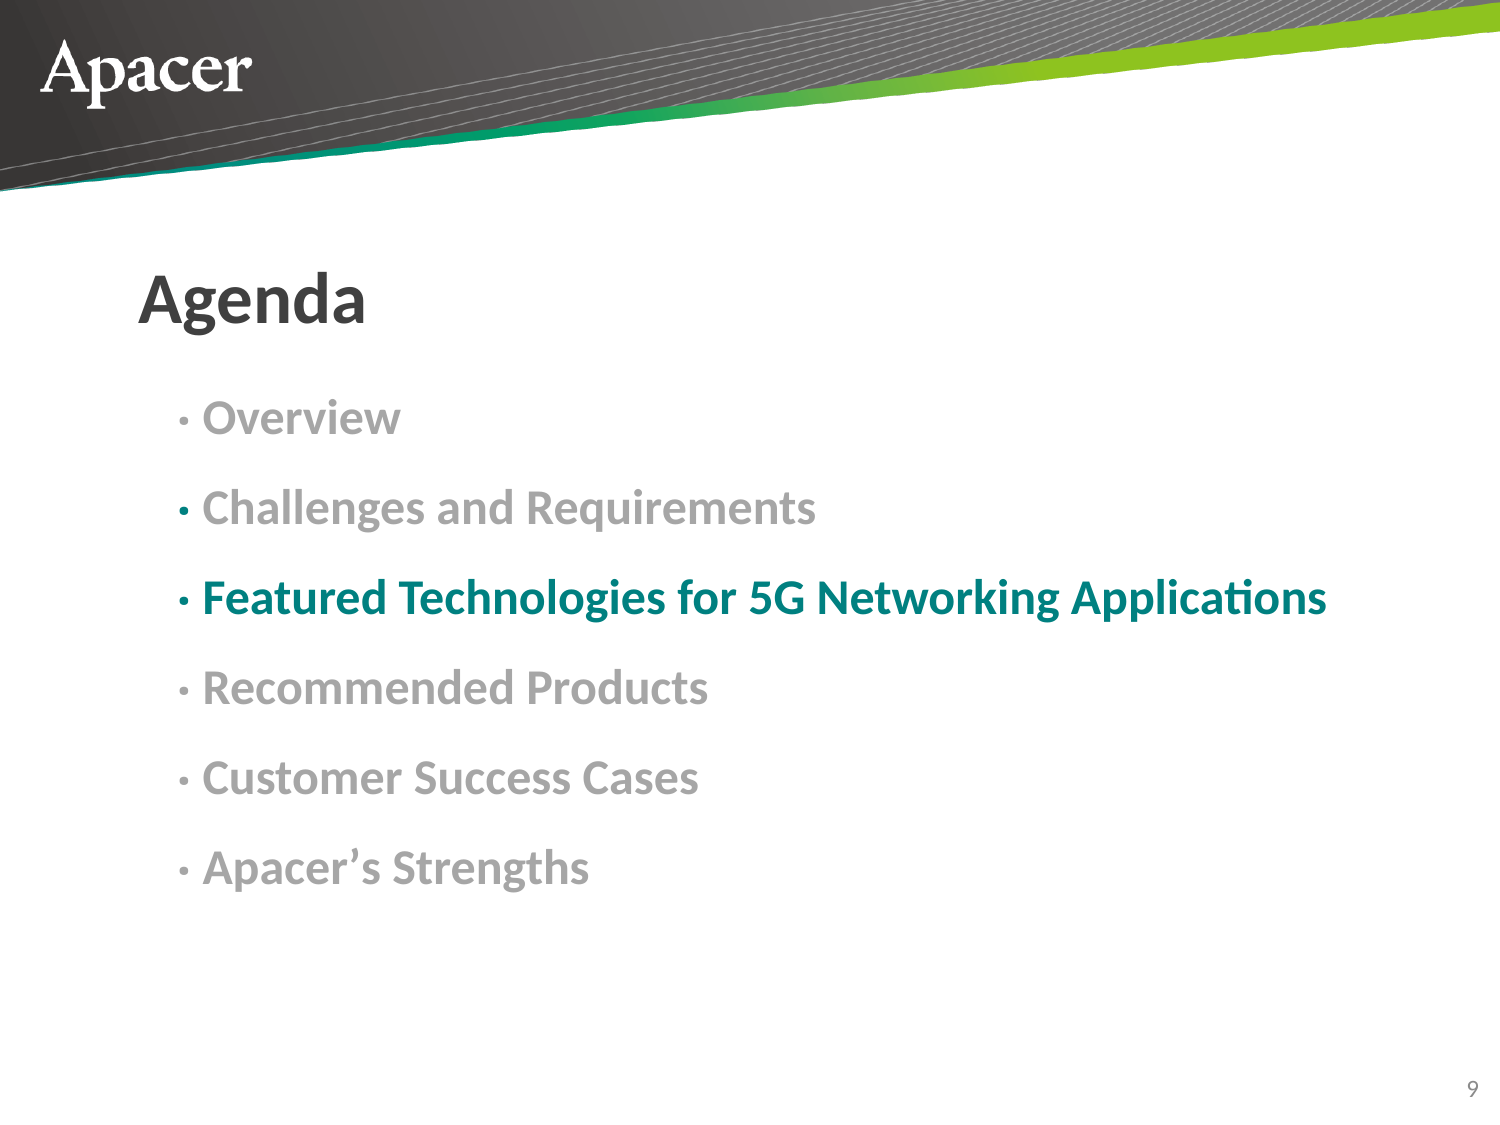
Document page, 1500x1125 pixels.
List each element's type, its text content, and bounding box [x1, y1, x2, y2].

text_box ‧ Overview ‧ Challenges and Requirements ‧ Featured Technologies for 5G Networking Applications ‧ Recommended Products ‧ Customer Success Cases ‧ Apacerʼs Strengths [162, 347, 1493, 962]
text_box Agenda [123, 243, 526, 346]
picture [0, 0, 1500, 1125]
slide_number 9 [1144, 1057, 1495, 1118]
